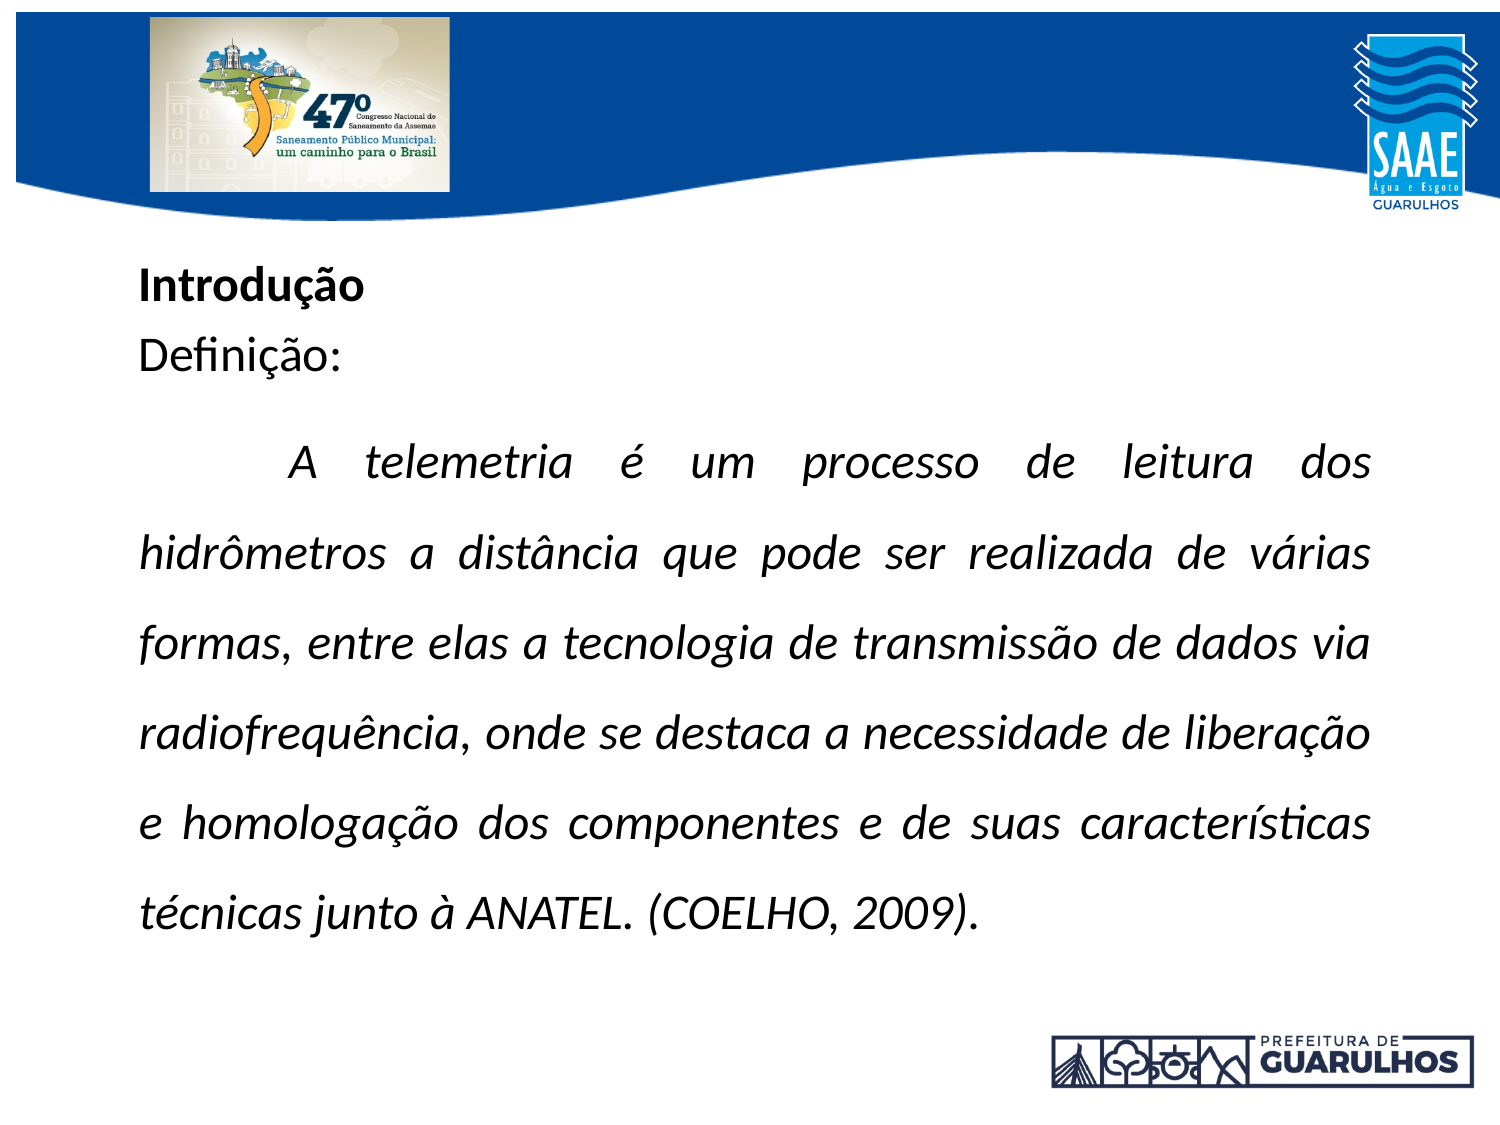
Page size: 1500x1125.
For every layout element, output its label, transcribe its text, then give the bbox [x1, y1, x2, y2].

picture [16, 12, 1500, 221]
picture [1045, 1028, 1480, 1095]
list Introdução Definição: A telemetria é um processo de leitura dos hidrômetros a distância que pode ser realizada de várias formas, entre elas a tecnologia de transmissão de dados via radiofrequência, onde se destaca a necessidade de liberação e homologação dos componentes e de suas características técnicas junto à ANATEL. (COELHO, 2009). [123, 243, 1388, 1029]
